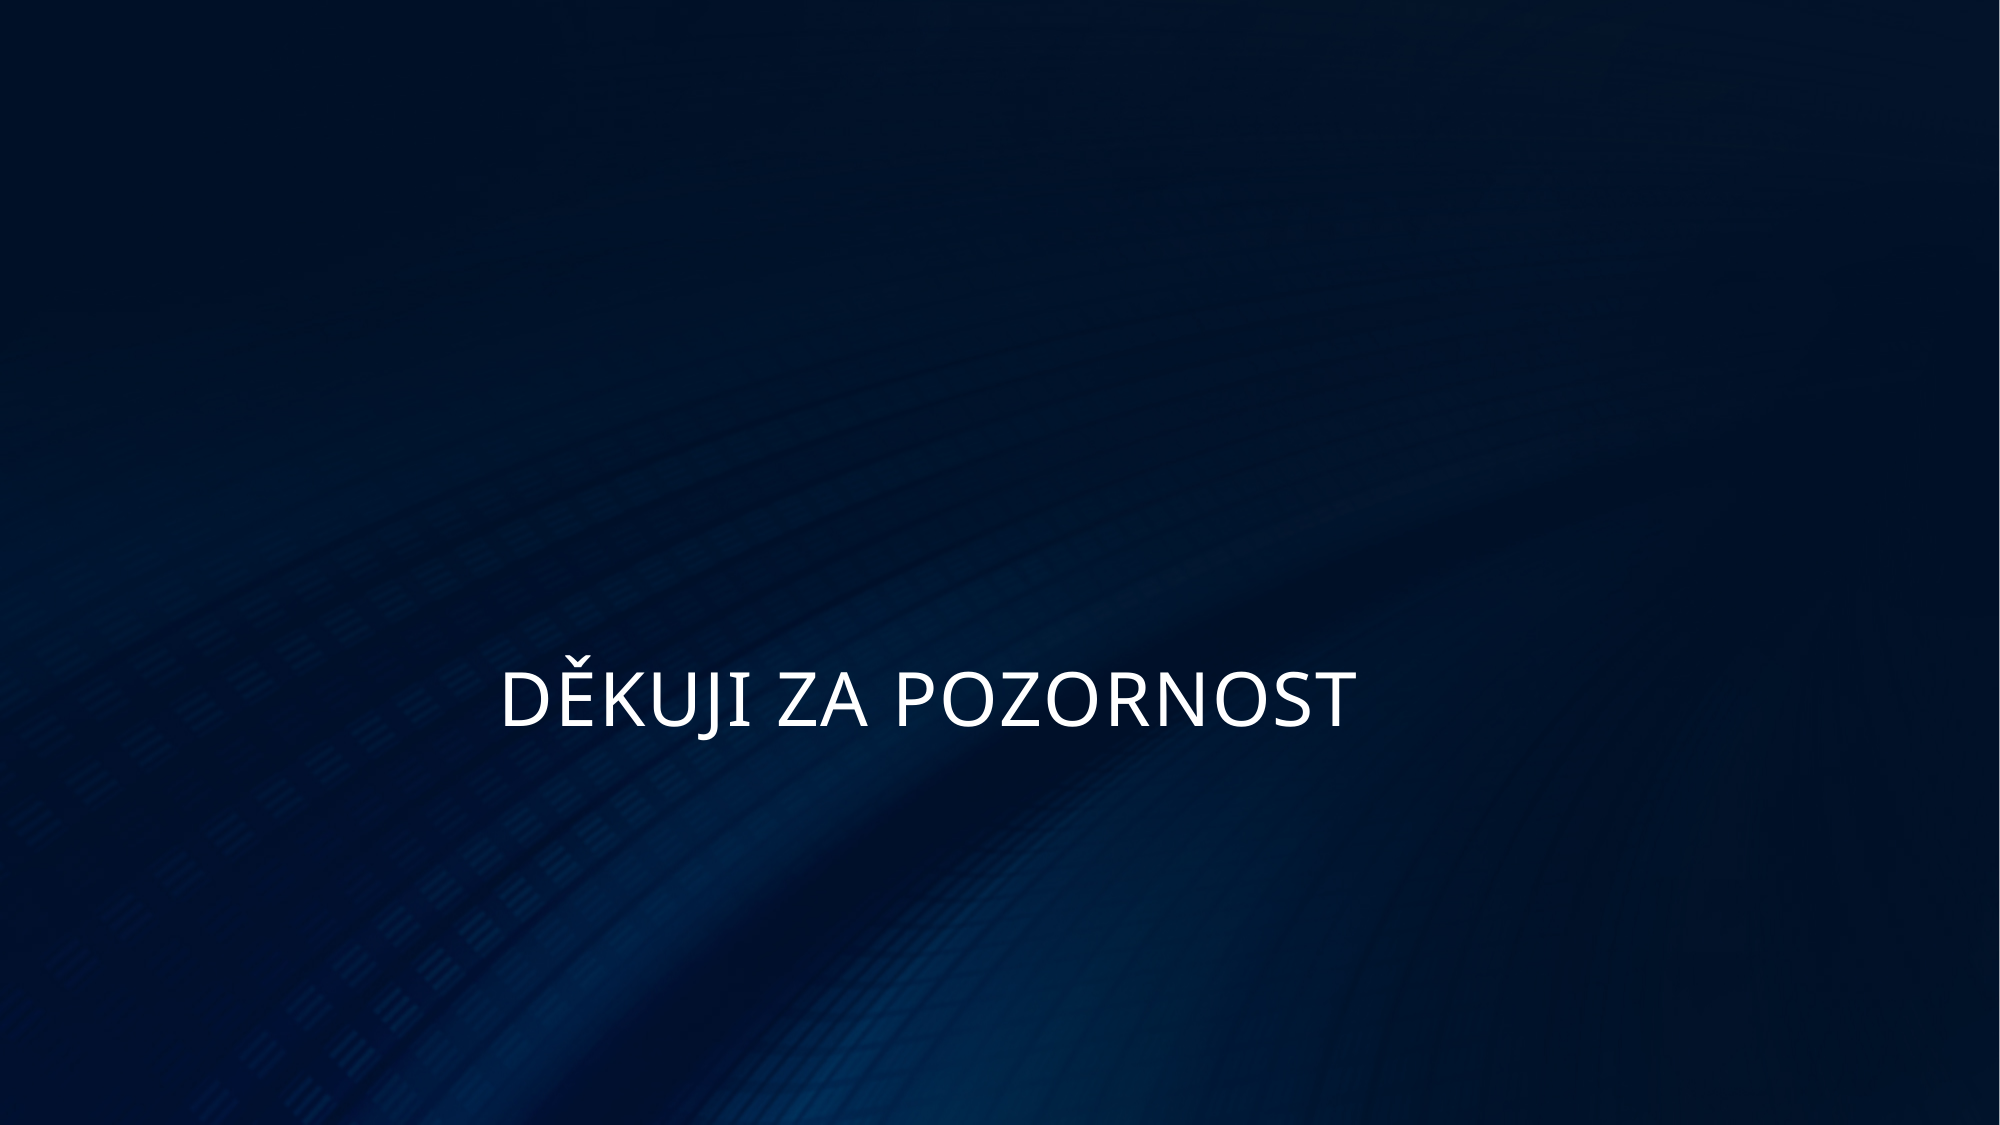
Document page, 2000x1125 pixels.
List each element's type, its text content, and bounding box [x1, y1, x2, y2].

picture [0, 0, 2000, 1125]
title DĚKUJI ZA POZORNOST [173, 312, 1685, 750]
